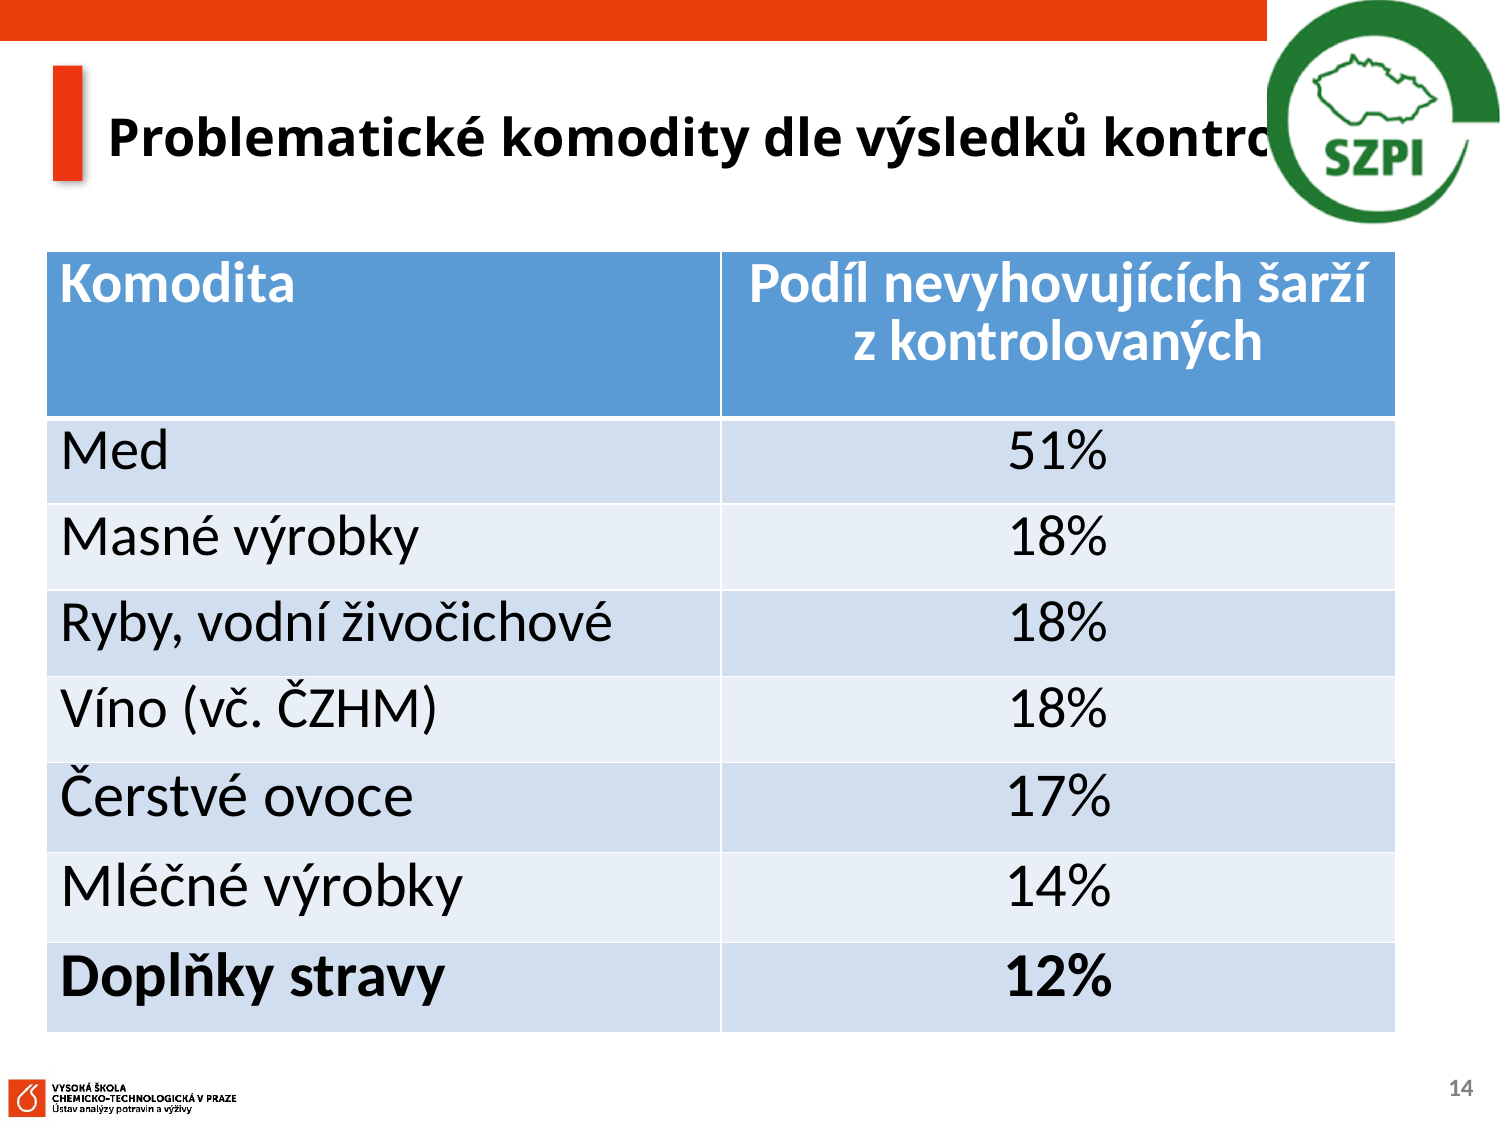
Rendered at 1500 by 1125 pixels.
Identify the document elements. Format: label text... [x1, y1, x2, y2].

picture [1267, 0, 1500, 225]
table_cell 18% [722, 591, 1395, 676]
table_cell Ryby, vodní živočichové [47, 591, 720, 676]
table_cell 51% [722, 421, 1395, 503]
table_cell Mléčné výrobky [47, 853, 720, 942]
table_cell Masné výrobky [47, 505, 720, 589]
title Problematické komodity dle výsledků kontrol [92, 0, 1267, 211]
table_cell 18% [722, 505, 1395, 589]
table_cell Doplňky stravy [47, 943, 720, 1032]
table_cell Víno (vč. ČZHM) [47, 677, 720, 762]
table_cell 12% [722, 943, 1395, 1032]
table_cell 14% [722, 853, 1395, 942]
table_cell Čerstvé ovoce [47, 763, 720, 852]
table_header Podíl nevyhovujících šarží z kontrolovaných [722, 252, 1395, 416]
table_header Komodita [47, 252, 720, 416]
table_cell 17% [722, 763, 1395, 852]
table_cell Med [47, 421, 720, 503]
picture [0, 1071, 244, 1125]
table_cell 18% [722, 677, 1395, 762]
